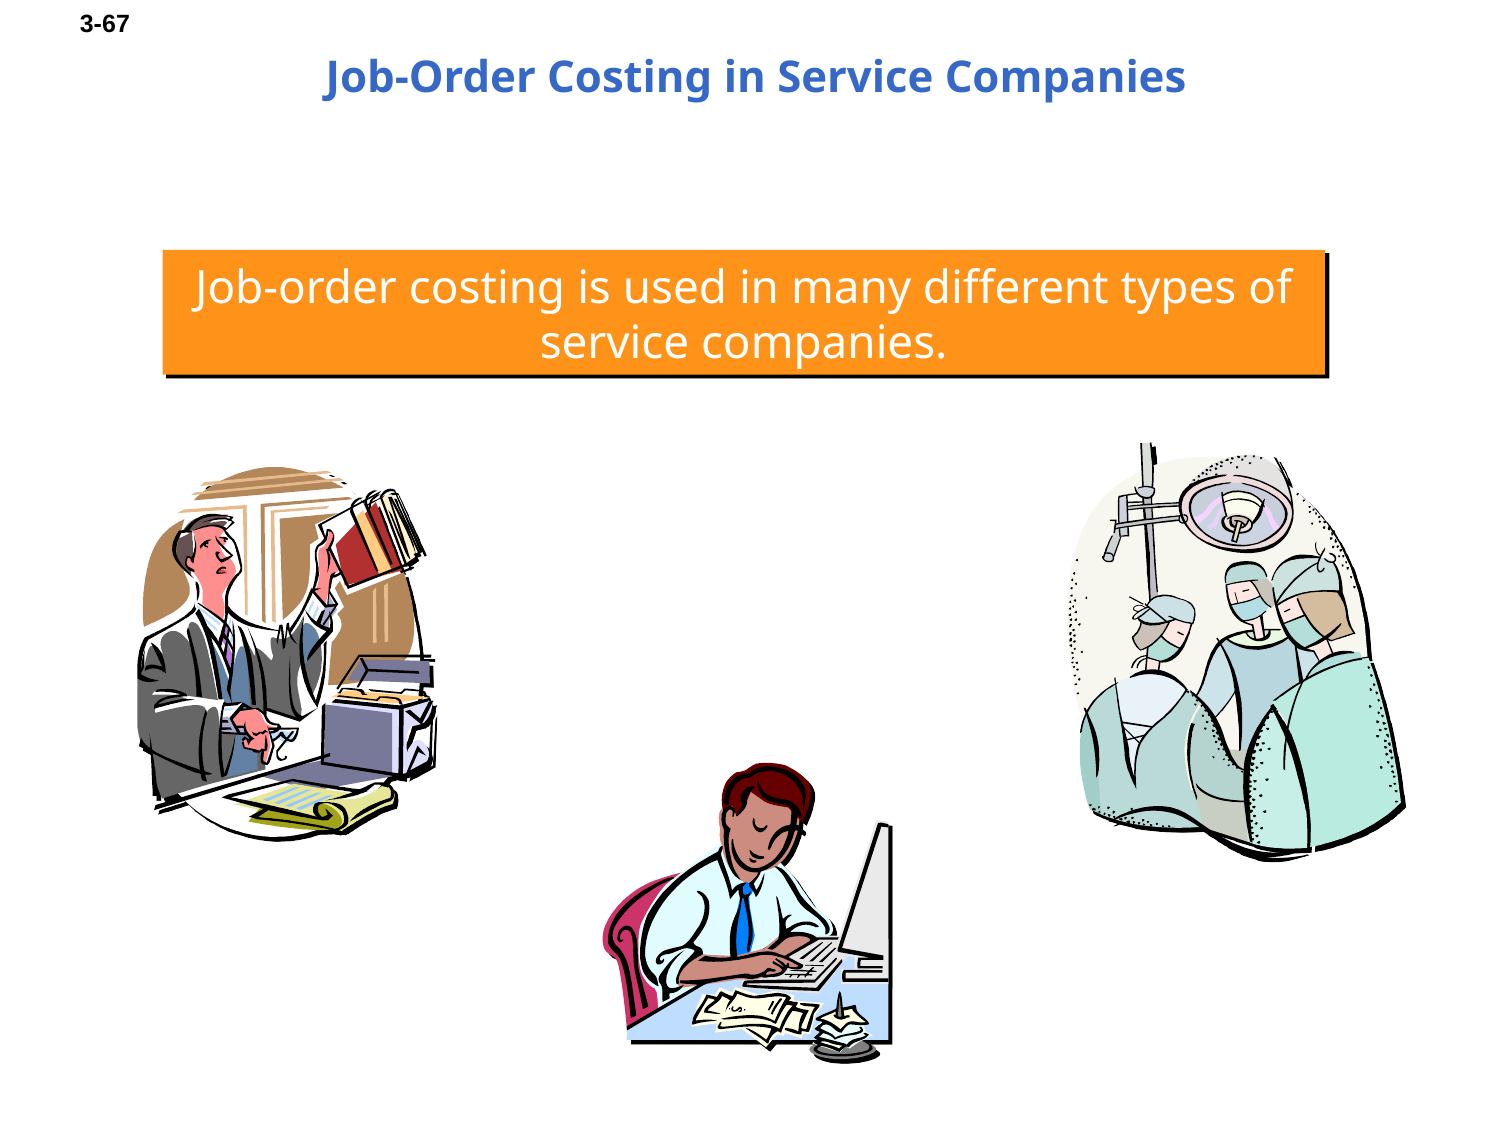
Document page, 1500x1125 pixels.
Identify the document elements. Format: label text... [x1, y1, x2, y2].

picture [1062, 437, 1407, 863]
picture [599, 762, 889, 1060]
picture [137, 462, 438, 842]
text_box Job-order costing is used in many different types of service companies. [162, 249, 1325, 375]
title Job-Order Costing in Service Companies [24, 12, 1488, 138]
